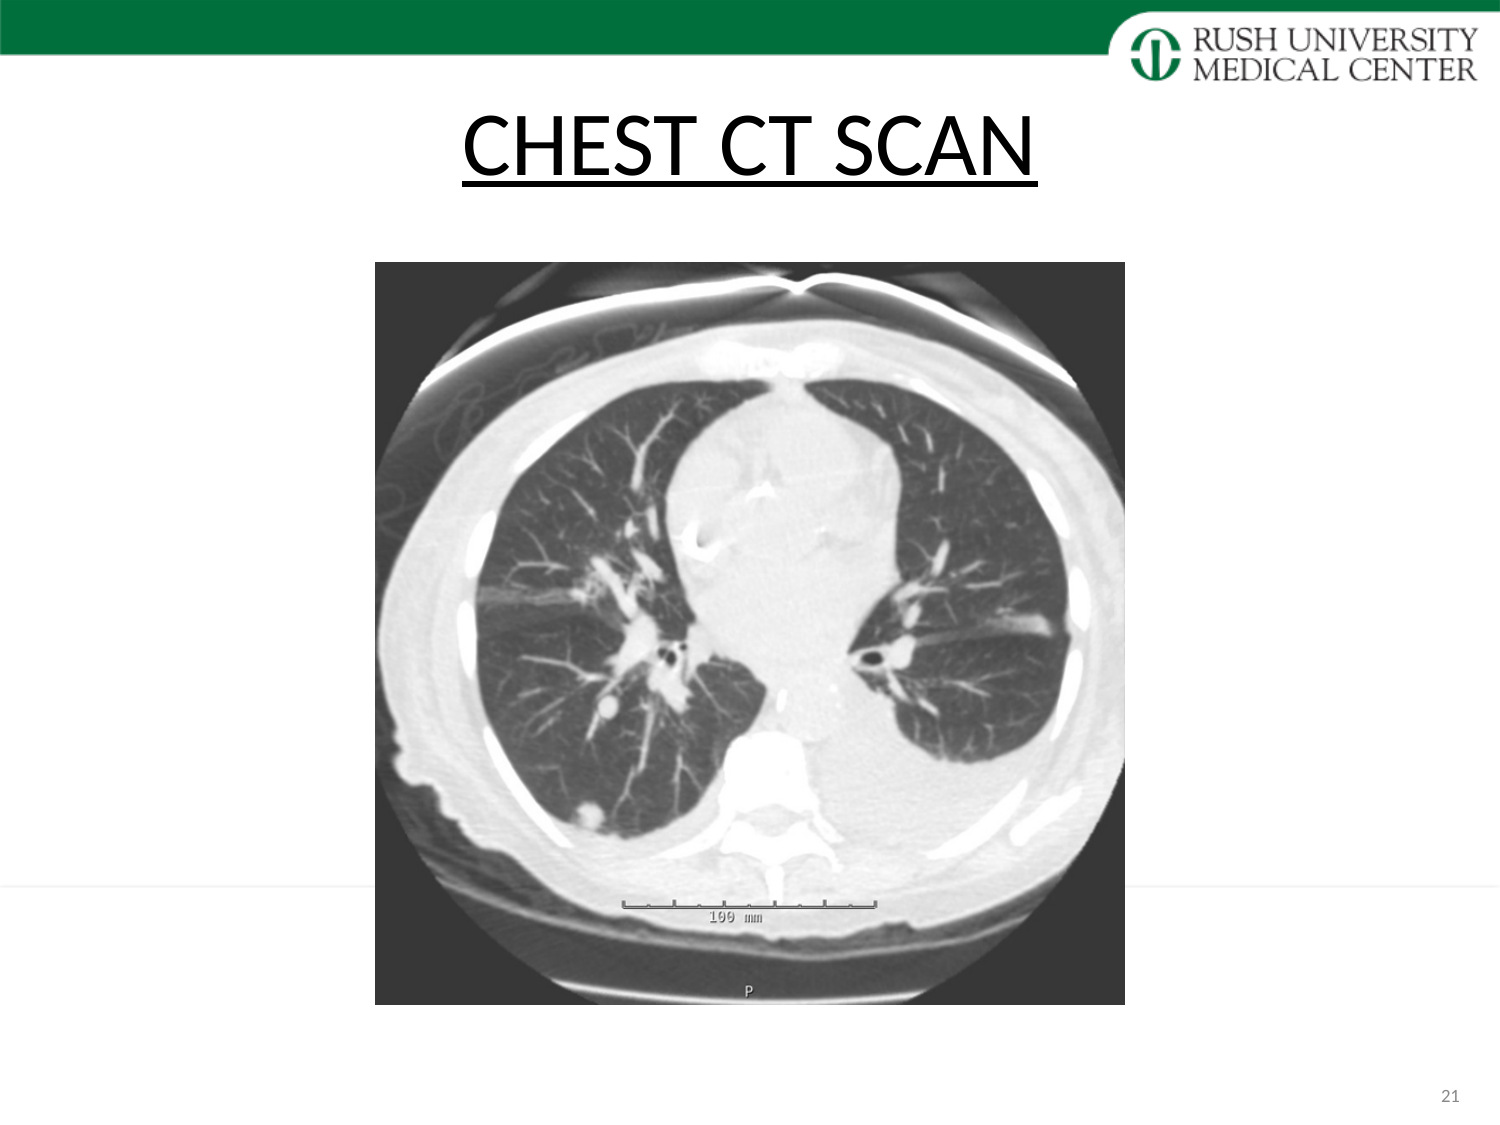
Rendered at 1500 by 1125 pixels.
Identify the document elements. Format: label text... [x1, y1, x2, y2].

picture [374, 262, 1126, 1006]
slide_number 21 [1125, 1065, 1475, 1125]
title CHEST CT SCAN [75, 45, 1425, 233]
